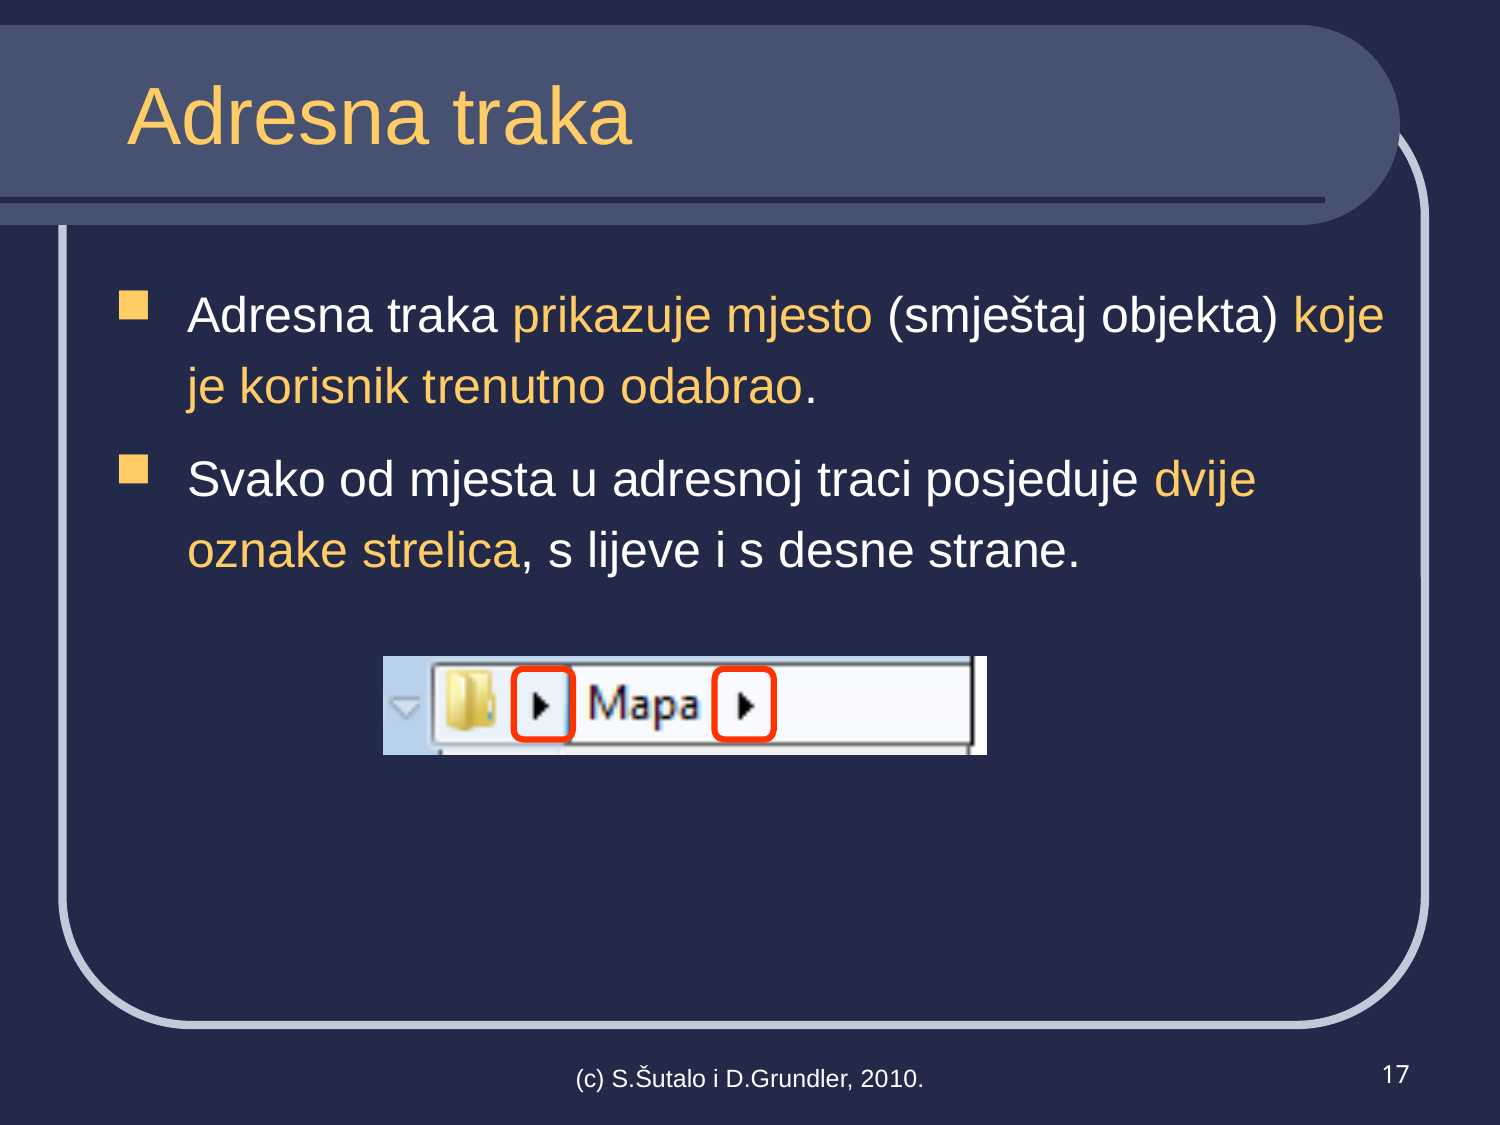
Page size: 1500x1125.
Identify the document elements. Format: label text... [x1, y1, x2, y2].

title Adresna traka [111, 37, 1348, 188]
picture [383, 656, 987, 755]
footer (c) S.Šutalo i D.Grundler, 2010. [512, 1024, 988, 1101]
slide_number 17 [1074, 1024, 1426, 1101]
list Adresna traka prikazuje mjesto (smještaj objekta) koje je korisnik trenutno odabrao. Svako od mjesta u adresnoj traci posjeduje dvije oznake strelica, s lijeve i s desne strane. [99, 262, 1401, 988]
